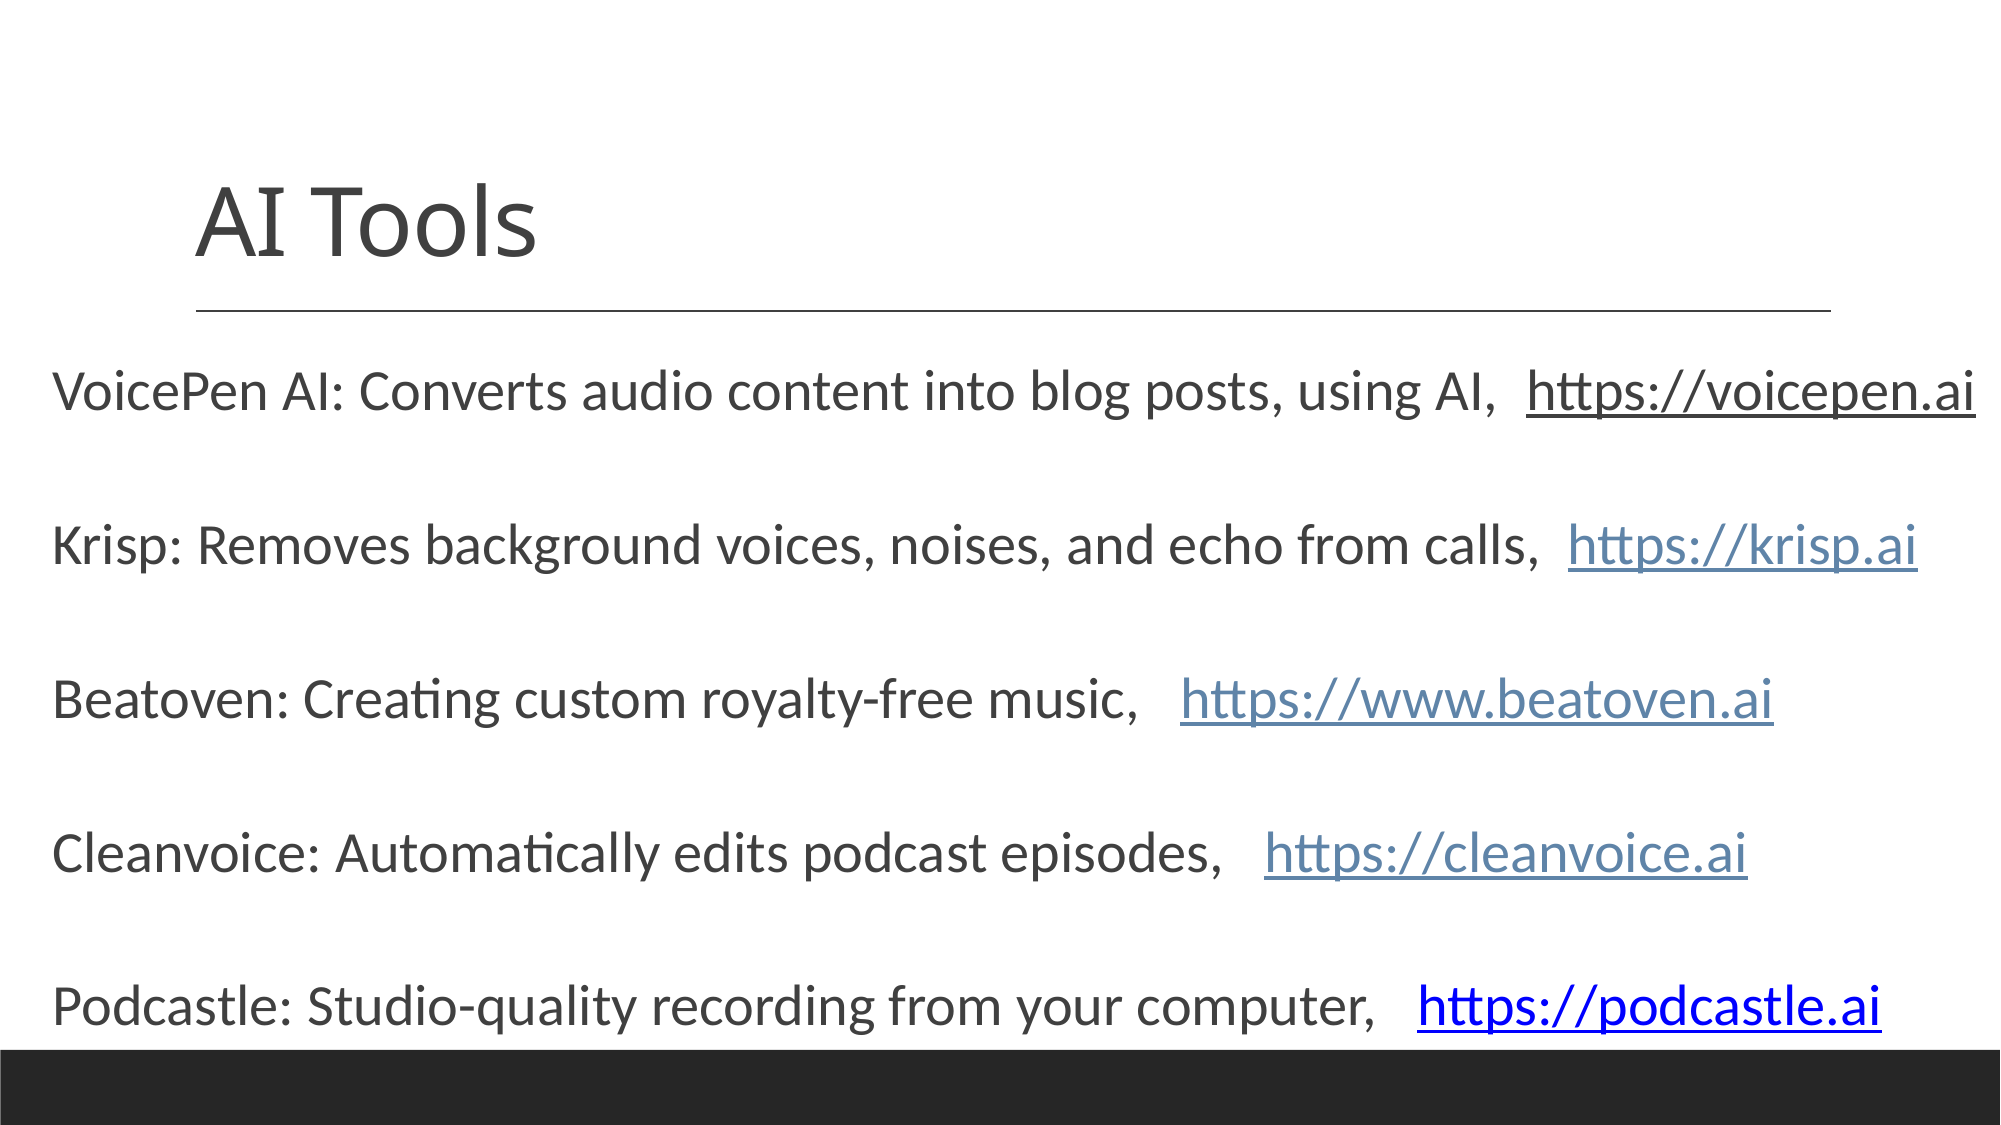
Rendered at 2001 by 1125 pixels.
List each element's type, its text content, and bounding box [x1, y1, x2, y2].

title AI Tools [180, 47, 1830, 285]
list VoicePen AI: Converts audio content into blog posts, using AI, https://voicepen.ai Krisp: Removes background voices, noises, and echo from calls, https://krisp.ai Beatoven: Creating custom royalty-free music, https://www.beatoven.ai Cleanvoice: Automatically edits podcast episodes, https://cleanvoice.ai Podcastle: Studio-quality recording from your computer, https://podcastle.ai [37, 337, 2000, 1125]
